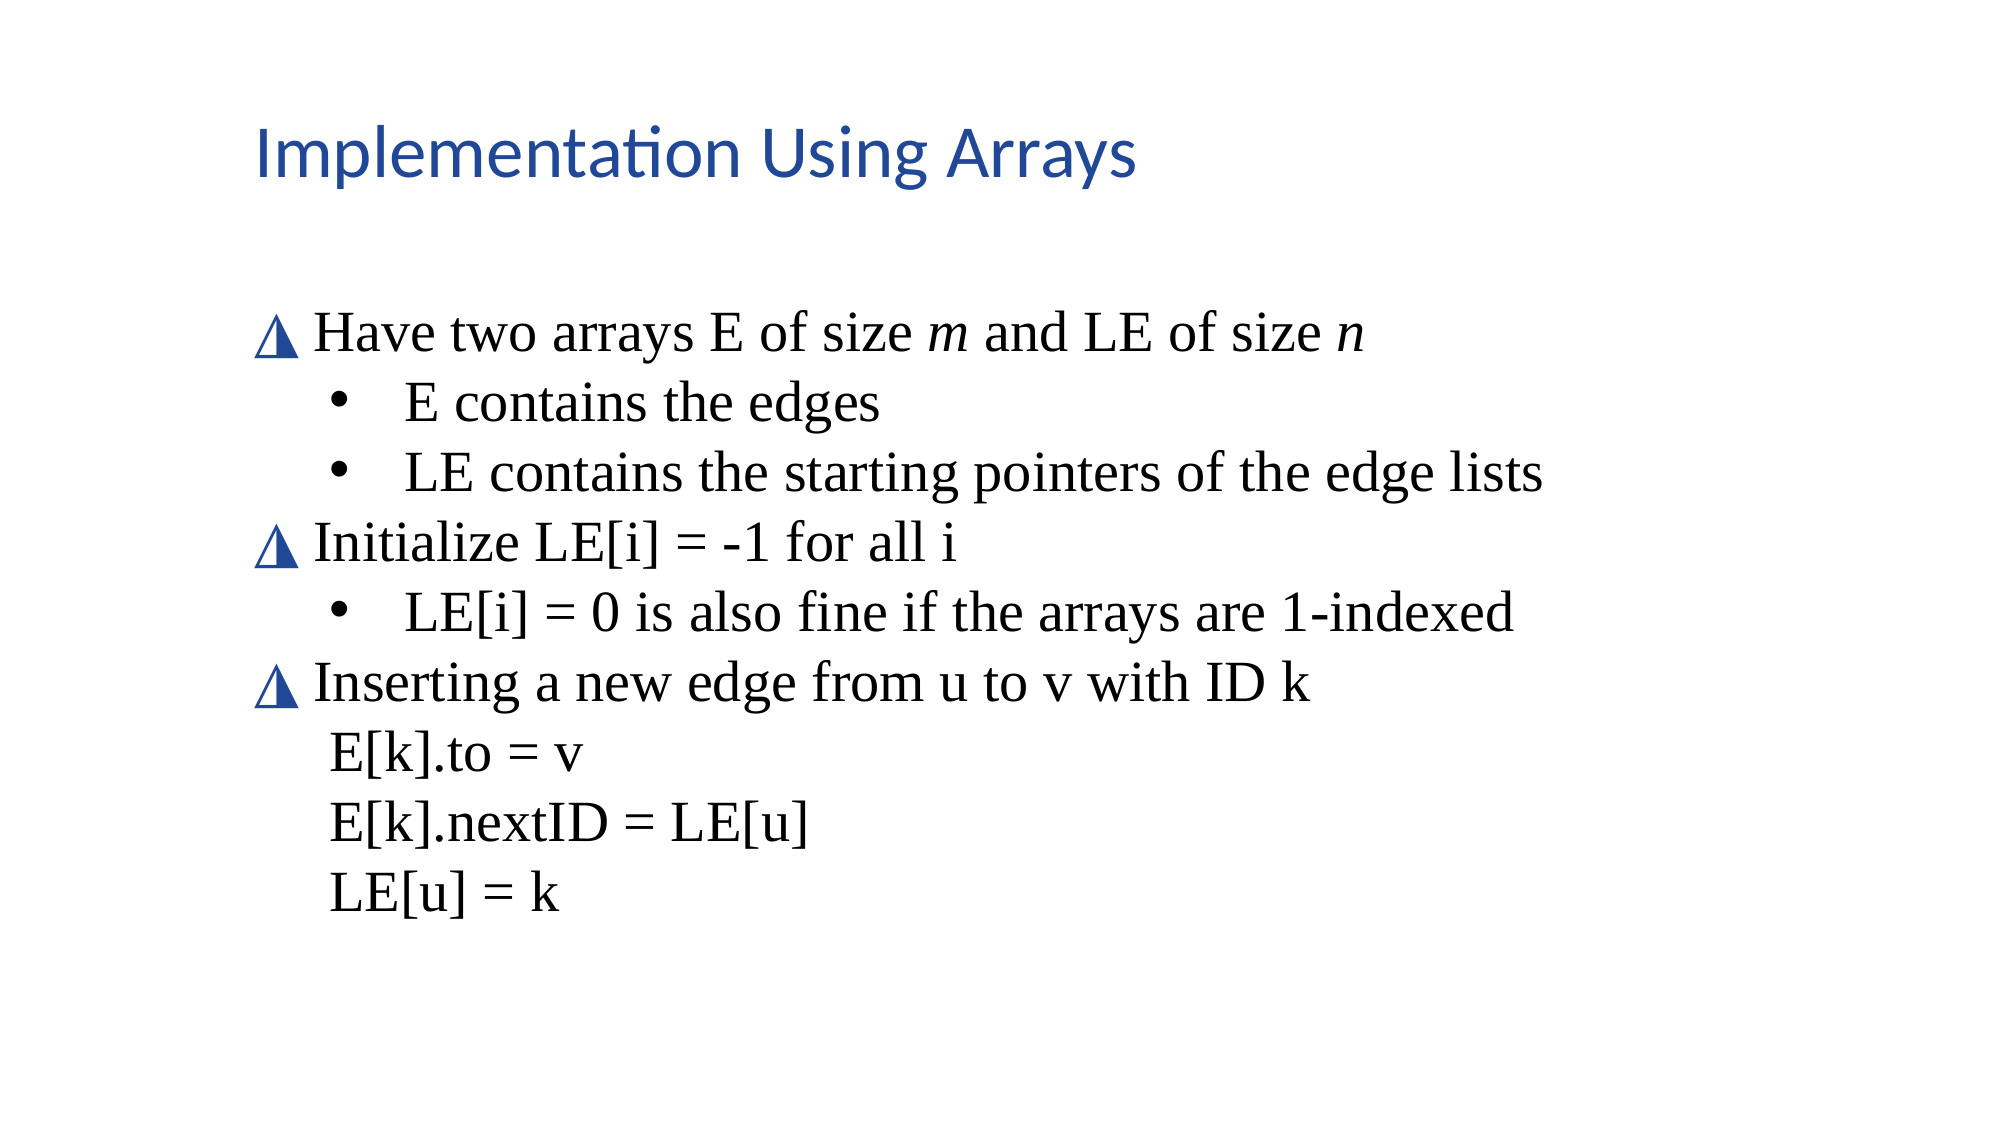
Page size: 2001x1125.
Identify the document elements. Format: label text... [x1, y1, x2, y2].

text_box Implementation Using Arrays [239, 95, 1253, 201]
text_box ◮ Have two arrays E of size m and LE of size n E contains the edges LE contains the starting pointers of the edge lists ◮ Initialize LE[i] = -1 for all i LE[i] = 0 is also fine if the arrays are 1-indexed ◮ Inserting a new edge from u to v with ID k E[k].to = v E[k].nextID = LE[u] LE[u] = k [239, 285, 1749, 931]
